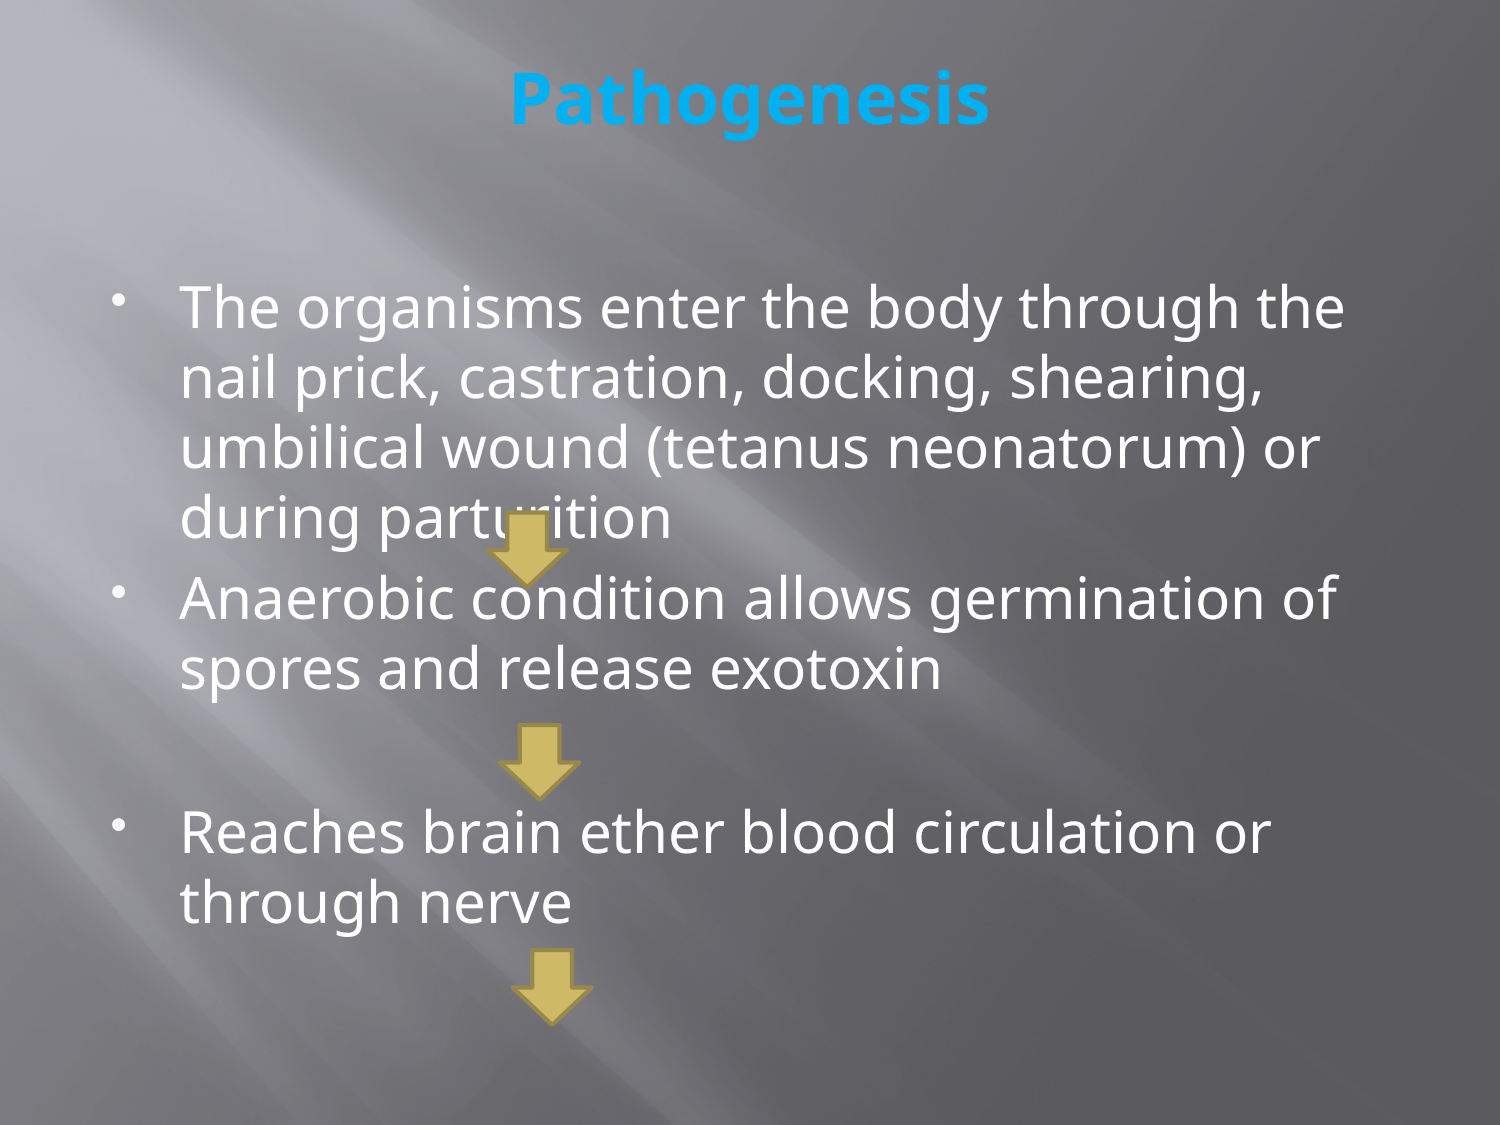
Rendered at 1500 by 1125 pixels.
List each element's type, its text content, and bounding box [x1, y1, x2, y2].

text_box [510, 947, 594, 1027]
text_box [485, 510, 569, 589]
list The organisms enter the body through the nail prick, castration, docking, shearing, umbilical wound (tetanus neonatorum) or during parturition Anaerobic condition allows germination of spores and release exotoxin Reaches brain ether blood circulation or through nerve [75, 262, 1425, 1035]
title Pathogenesis [75, 45, 1425, 233]
text_box [498, 722, 582, 802]
